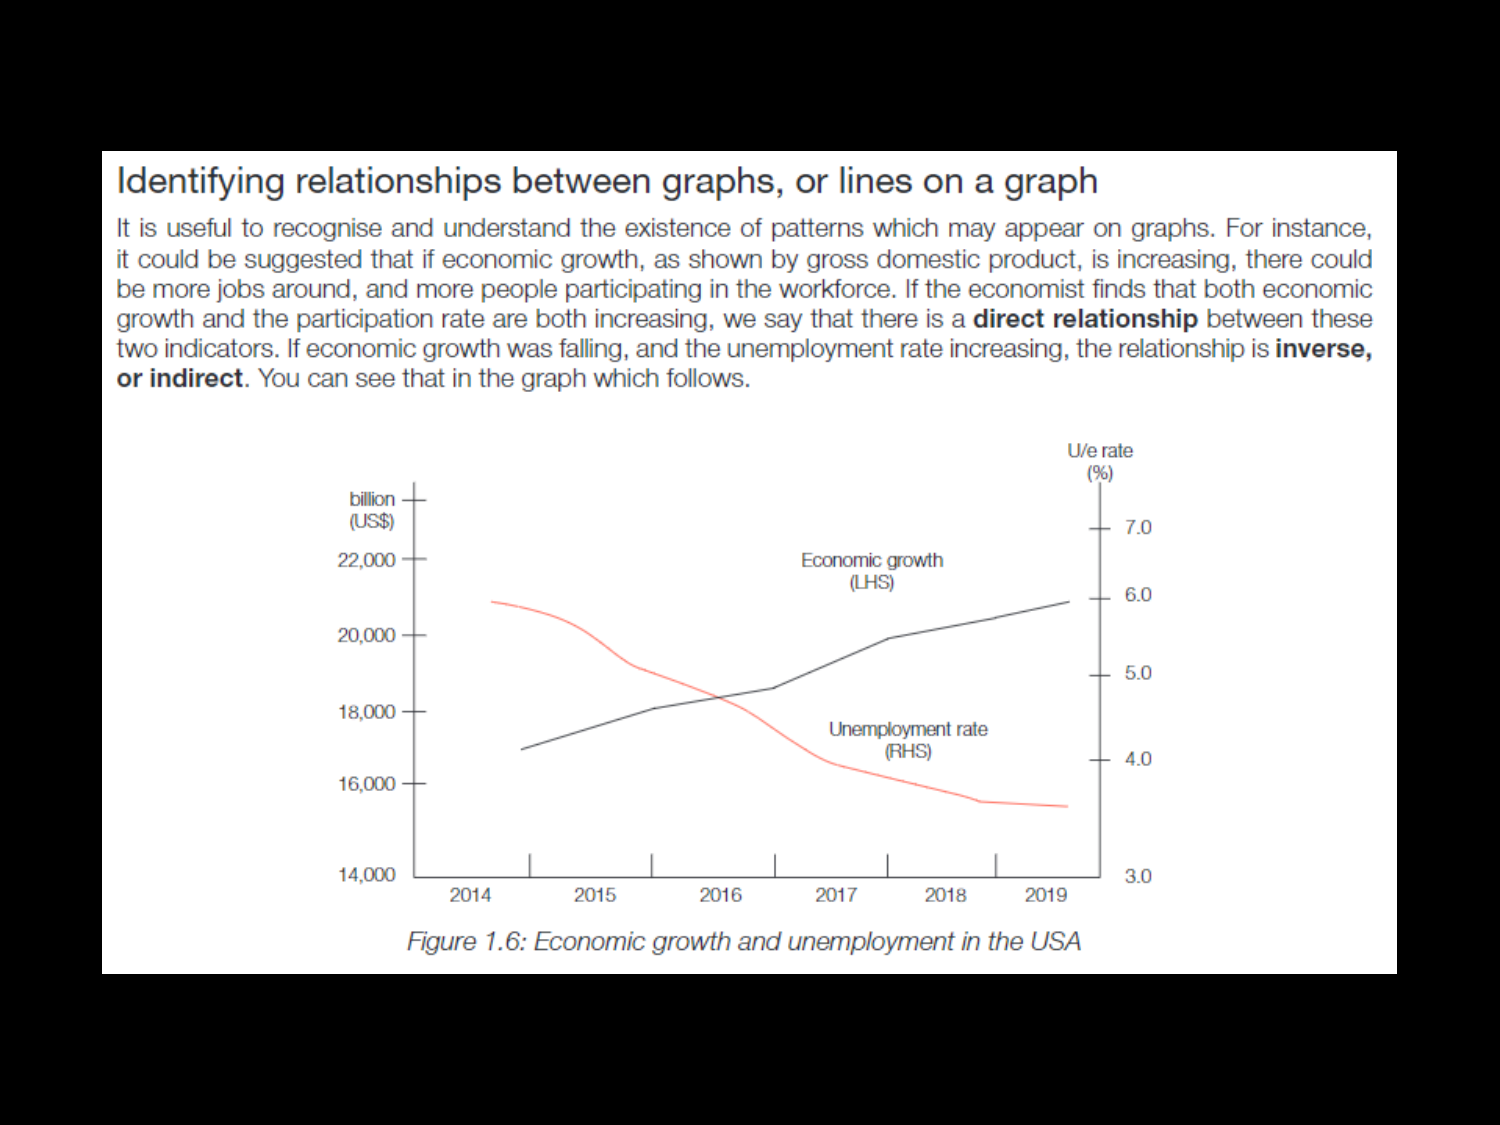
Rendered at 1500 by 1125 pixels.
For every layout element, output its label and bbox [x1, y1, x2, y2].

picture [102, 151, 1398, 974]
